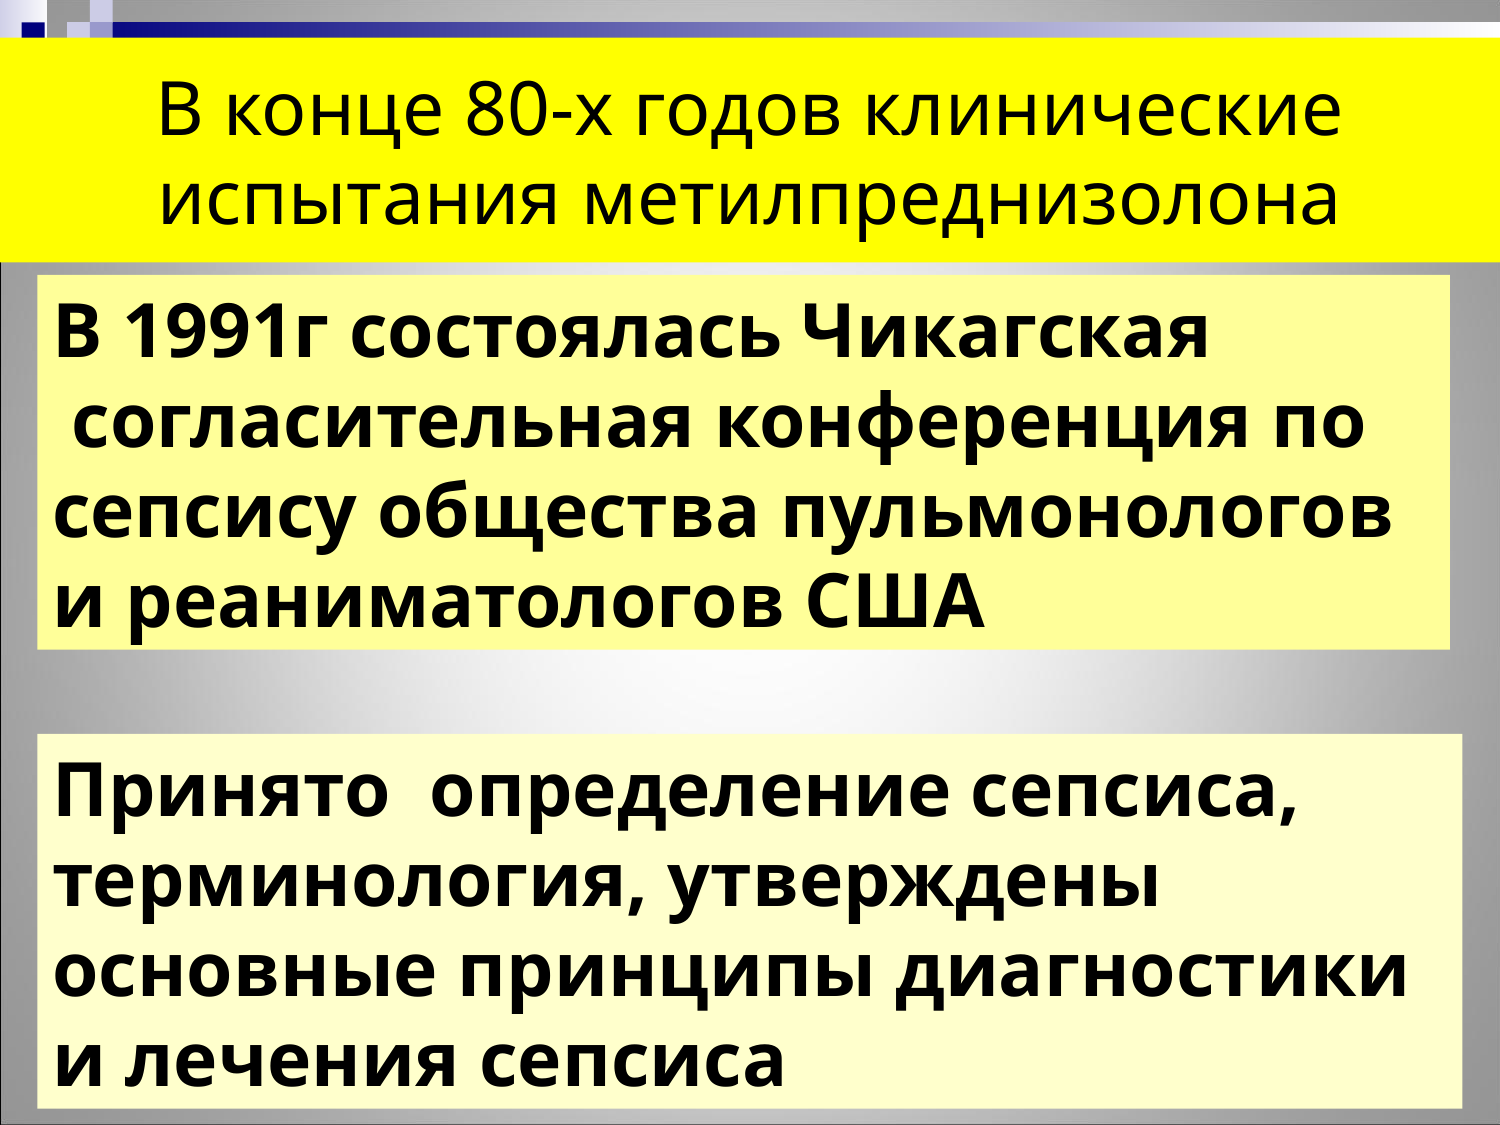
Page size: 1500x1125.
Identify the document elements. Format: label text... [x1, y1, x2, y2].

title В конце 80-х годов клинические испытания метилпреднизолона [0, 37, 1500, 263]
picture [113, 0, 1500, 22]
picture [47, 0, 89, 37]
text_box В 1991г состоялась Чикагская согласительная конференция по сепсису общества пульмонологов и реаниматологов США [37, 274, 1450, 650]
text_box Принято определение сепсиса, терминология, утверждены основные принципы диагностики и лечения сепсиса [37, 733, 1463, 1109]
picture [0, 263, 1500, 1125]
